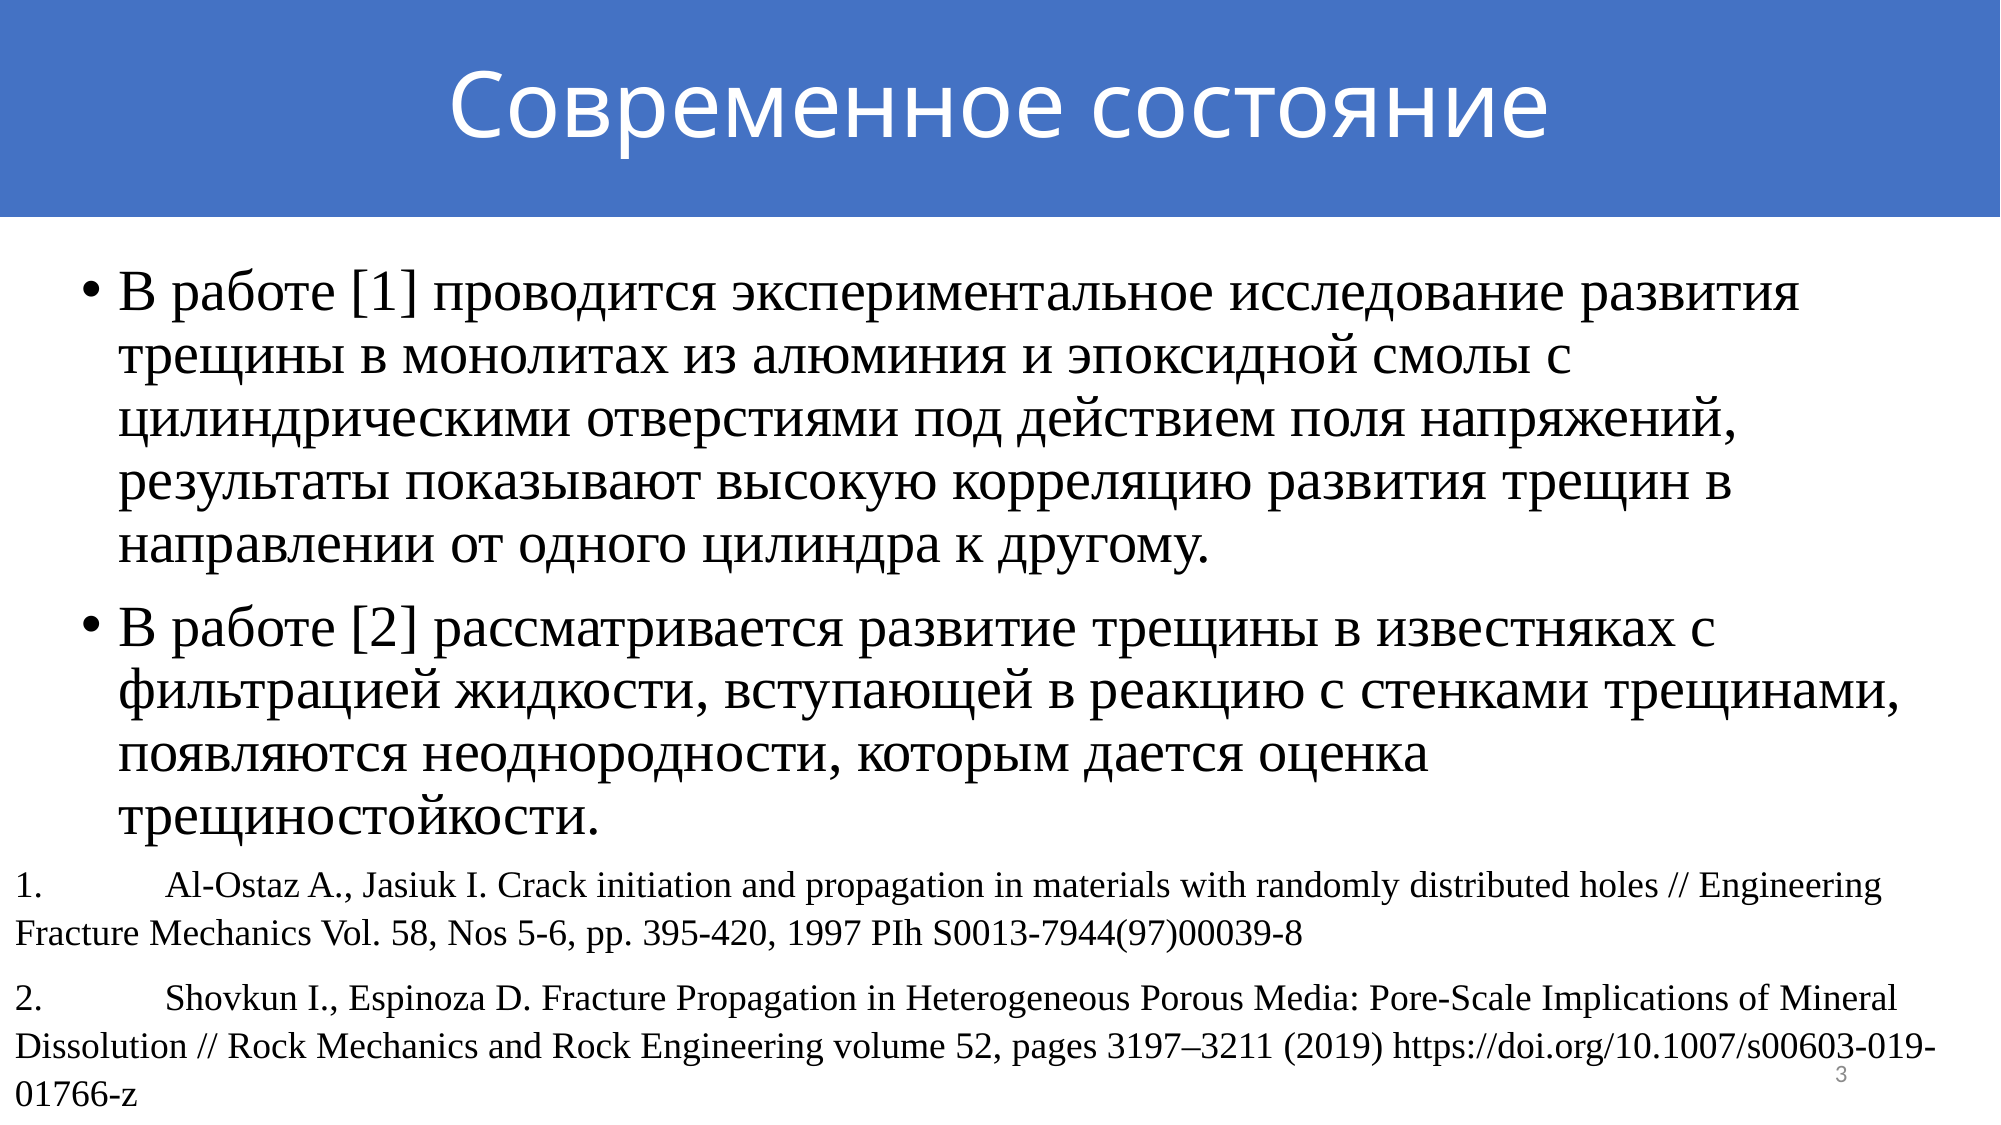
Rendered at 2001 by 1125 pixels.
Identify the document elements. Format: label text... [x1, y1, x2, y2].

text_box 1. Al-Ostaz A., Jasiuk I. Crack initiation and propagation in materials with randomly distributed holes // Engineering Fracture Mechanics Vol. 58, Nos 5-6, pp. 395-420, 1997 PIh S0013-7944(97)00039-8 2. Shovkun I., Espinoza D. Fracture Propagation in Heterogeneous Porous Media: Pore-Scale Implications of Mineral Dissolution // Rock Mechanics and Rock Engineering volume 52, pages 3197–3211 (2019) https://doi.org/10.1007/s00603-019-01766-z [0, 849, 2000, 1122]
list В работе [1] проводится экспериментальное исследование развития трещины в монолитах из алюминия и эпоксидной смолы с цилиндрическими отверстиями под действием поля напряжений, результаты показывают высокую корреляцию развития трещин в направлении от одного цилиндра к другому. В работе [2] рассматривается развитие трещины в известняках с фильтрацией жидкости, вступающей в реакцию с стенками трещинами, появляются неоднородности, которым дается оценка трещиностойкости. [66, 252, 1934, 849]
title Современное состояние [0, 0, 2000, 217]
